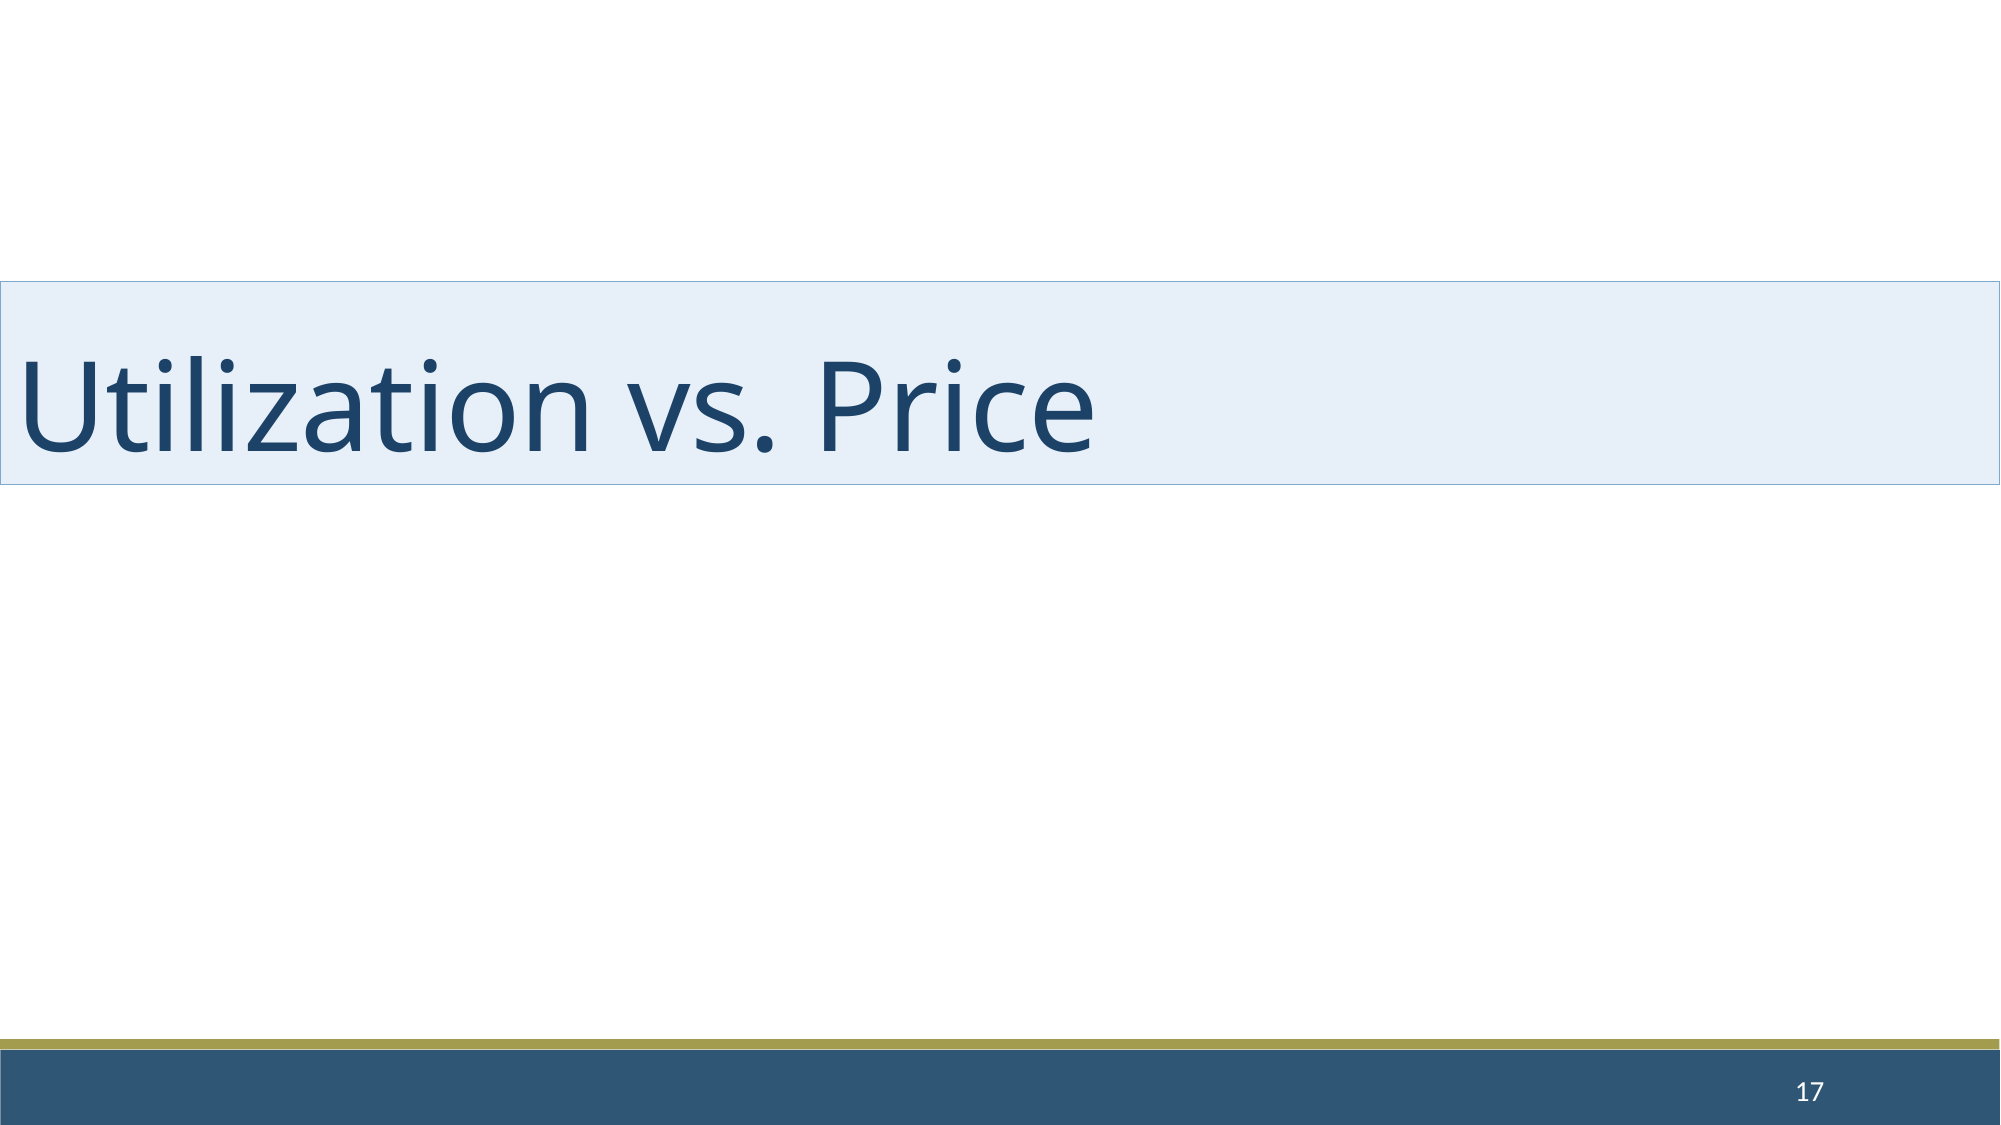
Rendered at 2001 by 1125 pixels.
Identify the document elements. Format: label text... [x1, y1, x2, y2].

slide_number 17 [1624, 1059, 1840, 1120]
title Utilization vs. Price [0, 281, 2000, 485]
